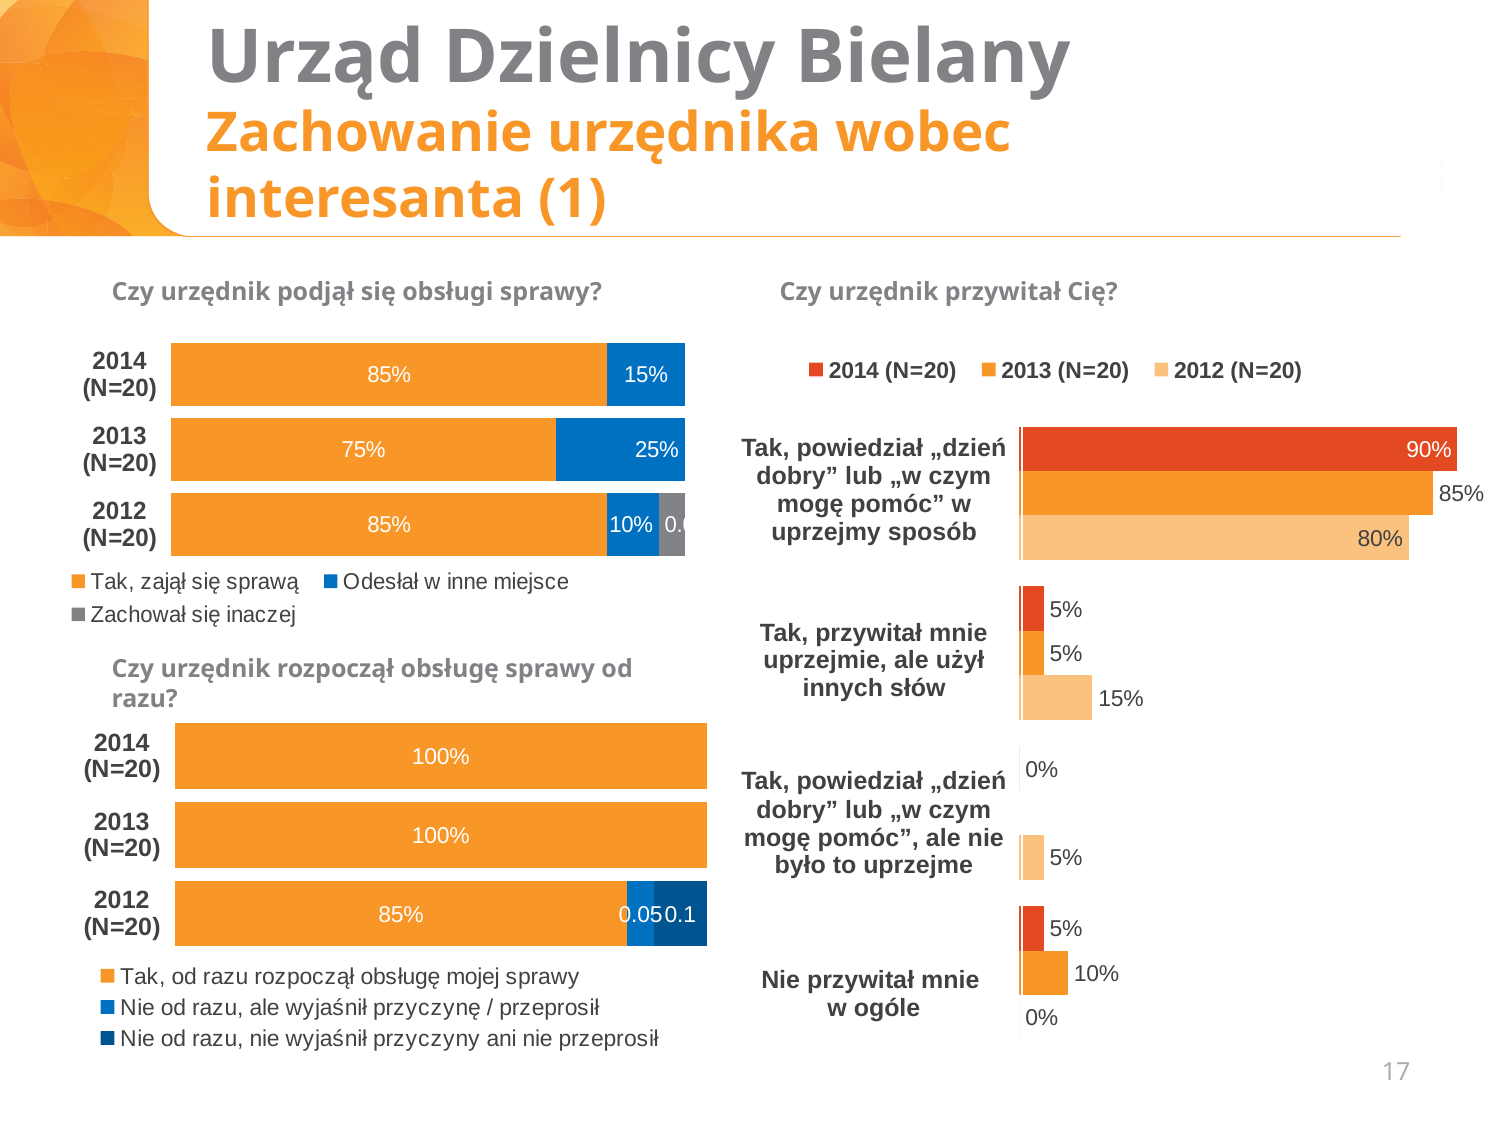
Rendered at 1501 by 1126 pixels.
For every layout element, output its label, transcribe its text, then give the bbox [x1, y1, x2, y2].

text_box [711, 337, 1422, 512]
picture [0, 0, 147, 237]
table_cell Nie przywitał mnie w ogóle [727, 905, 1021, 1081]
title Urząd Dzielnicy Bielany Zachowanie urzędnika wobec interesanta (1) [147, 0, 1442, 237]
chart [52, 710, 708, 1071]
table_cell Tak, powiedział „dzień dobry” lub „w czym mogę pomóc”, ale nie było to uprzejme [727, 742, 851, 903]
table_cell Tak, przywitał mnie uprzejmie, ale użył innych słów [727, 579, 851, 740]
slide_number 17 [1075, 1061, 1426, 1103]
table_header Tak, powiedział „dzień dobry” lub „w czym mogę pomóc” w uprzejmy sposób [727, 520, 851, 577]
text_box Czy urzędnik przywitał Cię? [862, 267, 1297, 313]
chart [52, 331, 708, 641]
text_box Czy urzędnik podjął się obsługi sprawy? [82, 267, 862, 313]
chart [856, 408, 1501, 1054]
text_box Czy urzędnik rozpoczął obsługę sprawy od razu? [82, 649, 667, 708]
